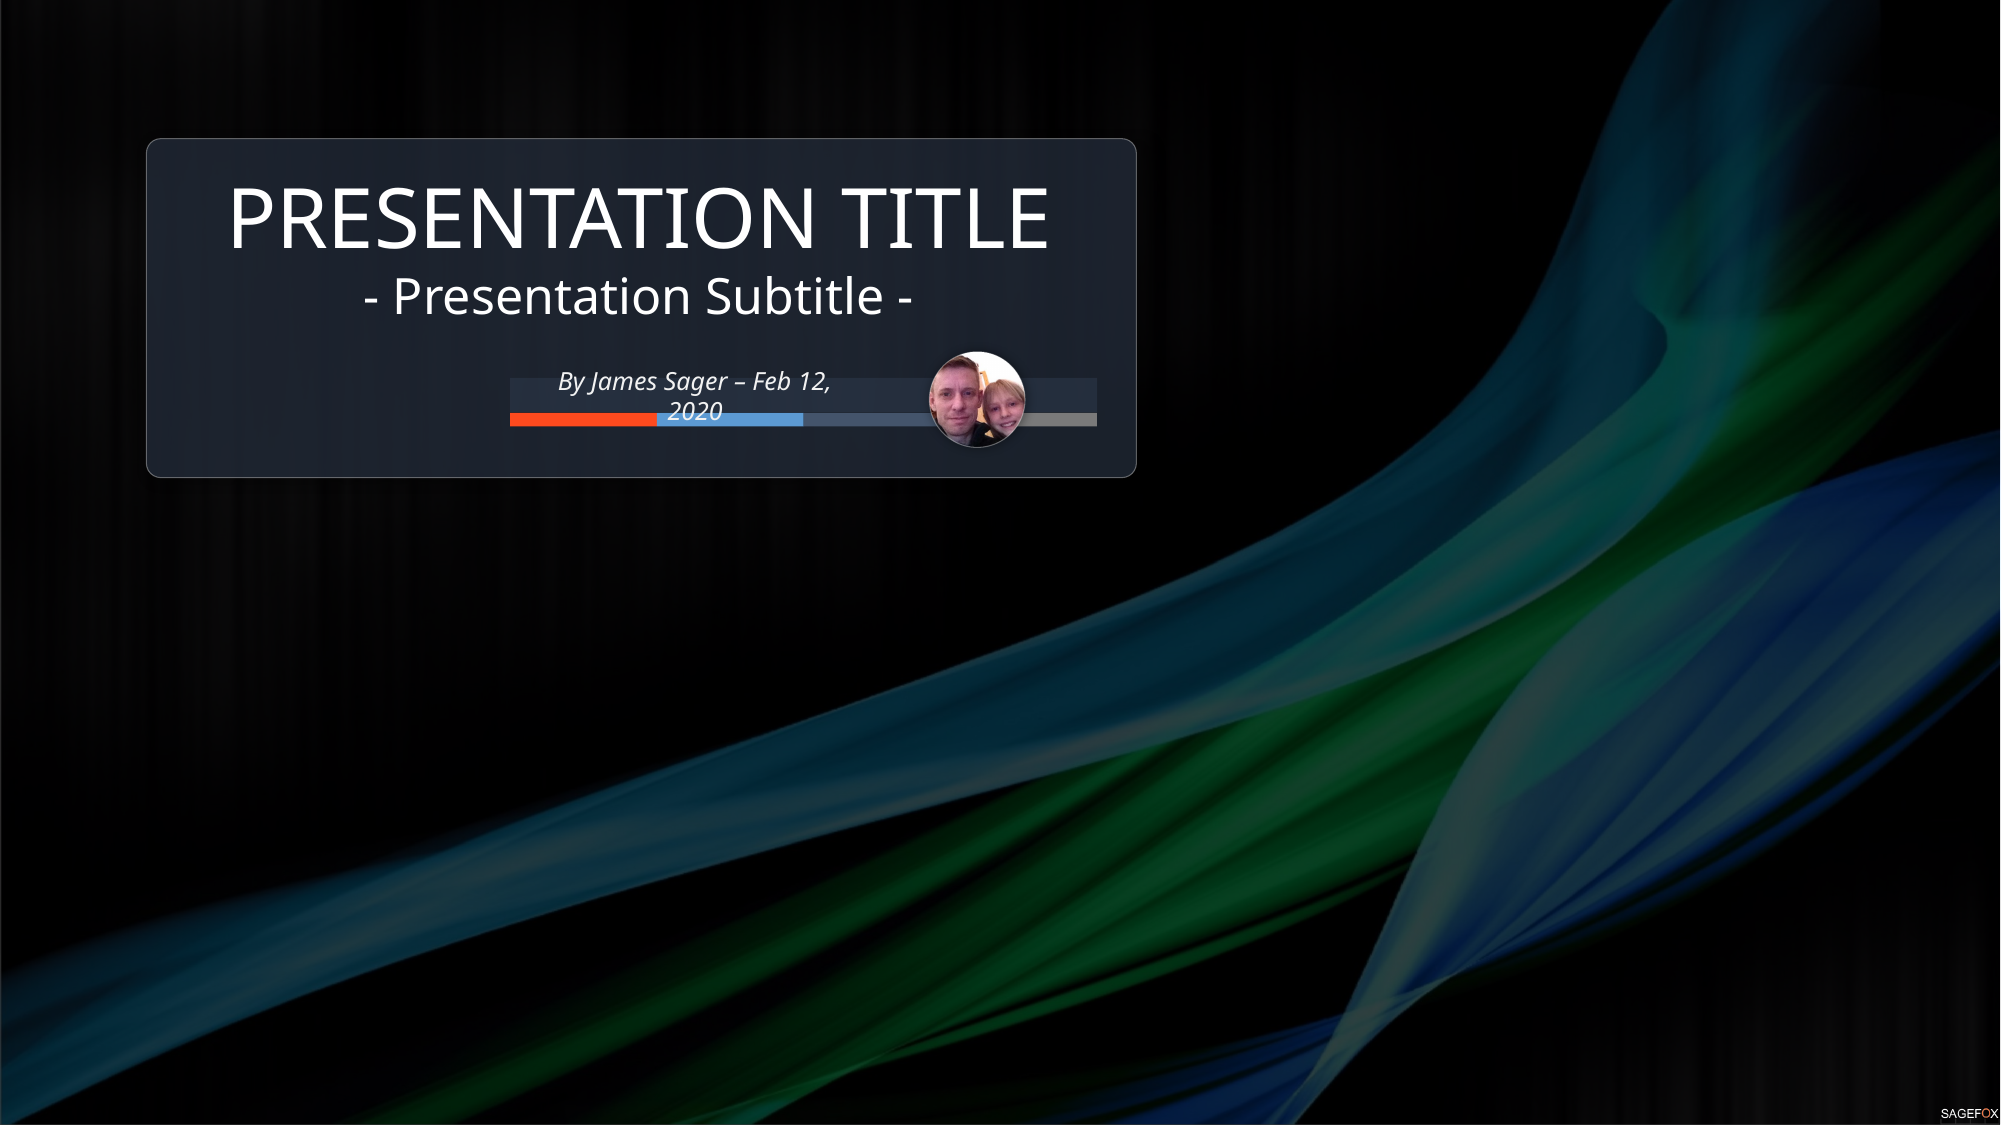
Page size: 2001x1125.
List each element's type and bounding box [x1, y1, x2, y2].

picture [0, 0, 2001, 1125]
text_box [146, 138, 1137, 478]
